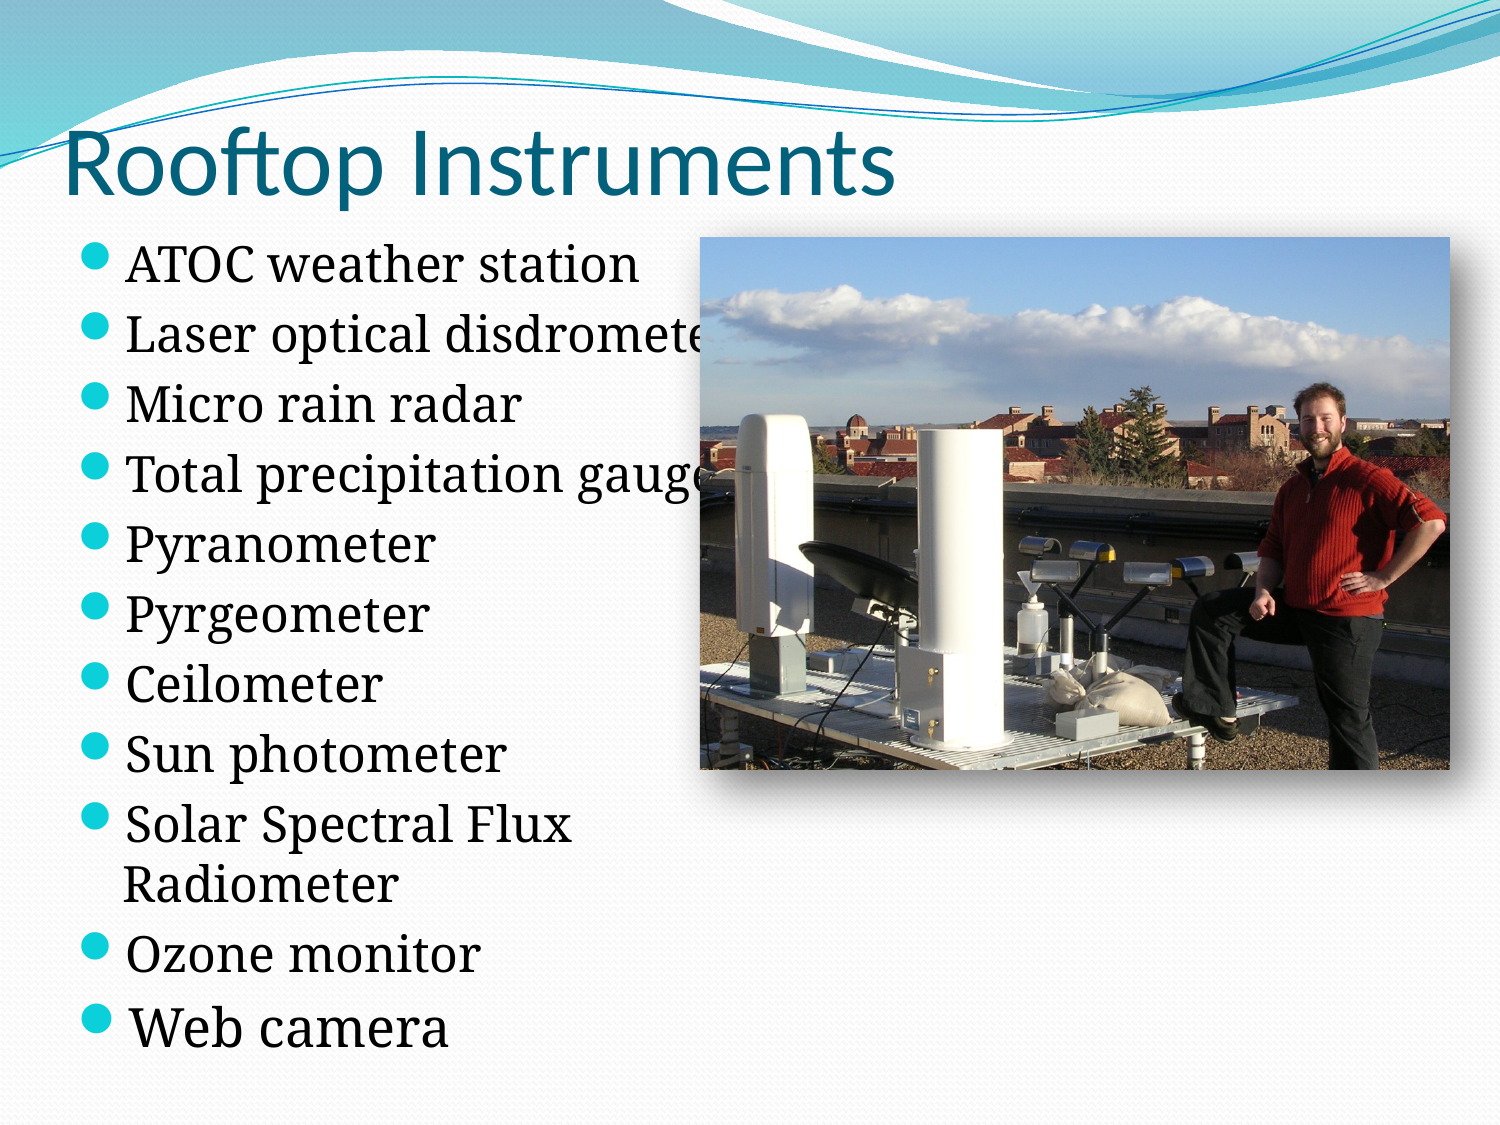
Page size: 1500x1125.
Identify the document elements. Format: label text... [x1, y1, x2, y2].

title Rooftop Instruments [62, 87, 1413, 216]
list ATOC weather station Laser optical disdrometer Micro rain radar Total precipitation gauge Pyranometer Pyrgeometer Ceilometer Sun photometer Solar Spectral Flux Radiometer Ozone monitor Web camera [62, 224, 851, 1033]
picture [699, 237, 1451, 770]
